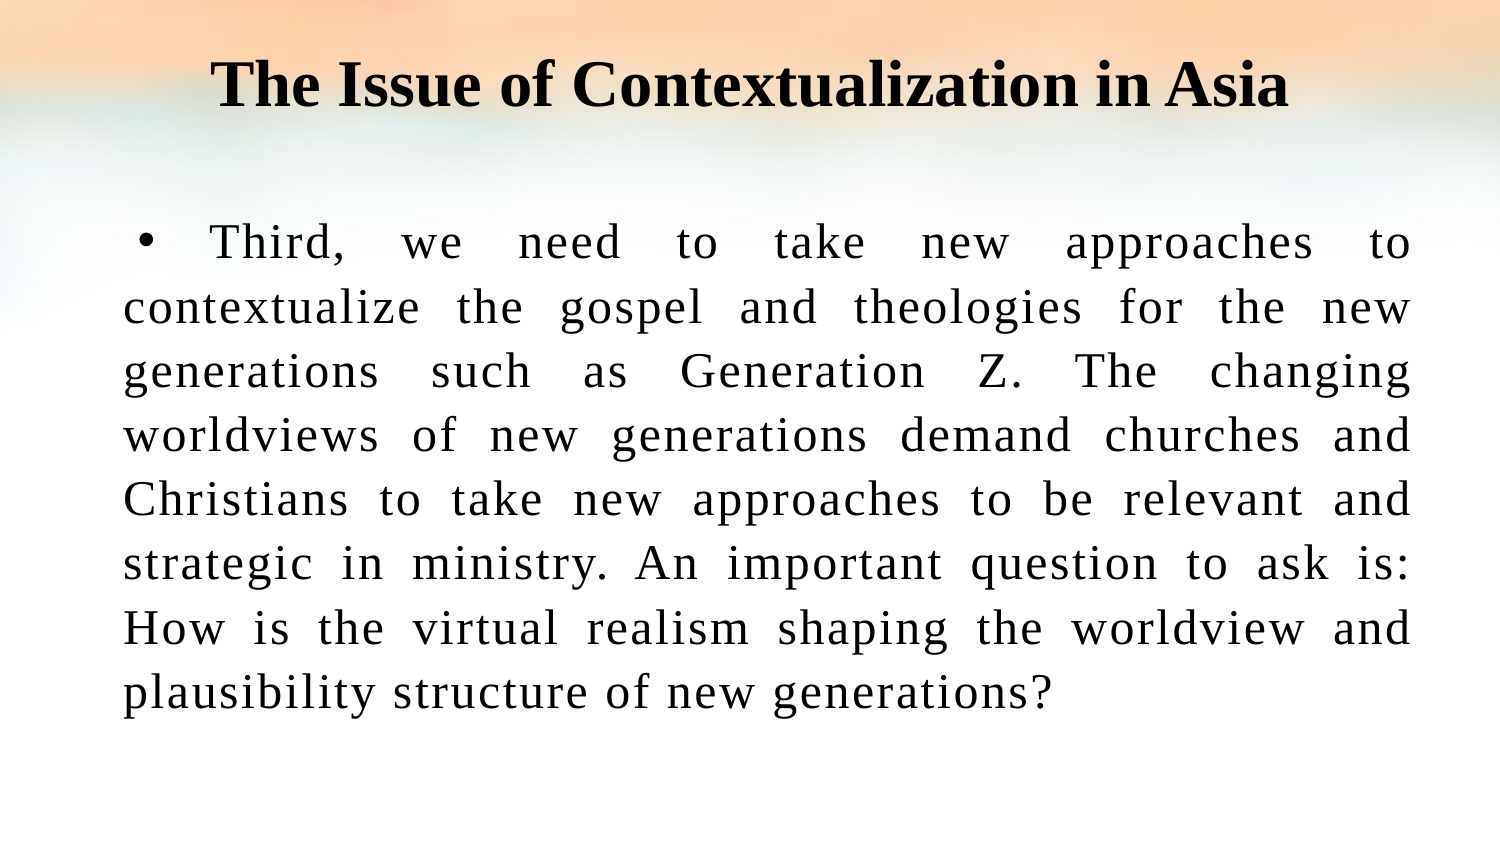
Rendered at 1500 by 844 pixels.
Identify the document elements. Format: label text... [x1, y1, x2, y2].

picture [0, 0, 1500, 844]
list The Issue of Contextualization in Asia [1, 32, 1500, 127]
text_box Third, we need to take new approaches to contextualize the gospel and theologies for the new generations such as Generation Z. The changing worldviews of new generations demand churches and Christians to take new approaches to be relevant and strategic in ministry. An important question to ask is: How is the virtual realism shaping the worldview and plausibility structure of new generations? [70, 197, 1430, 726]
